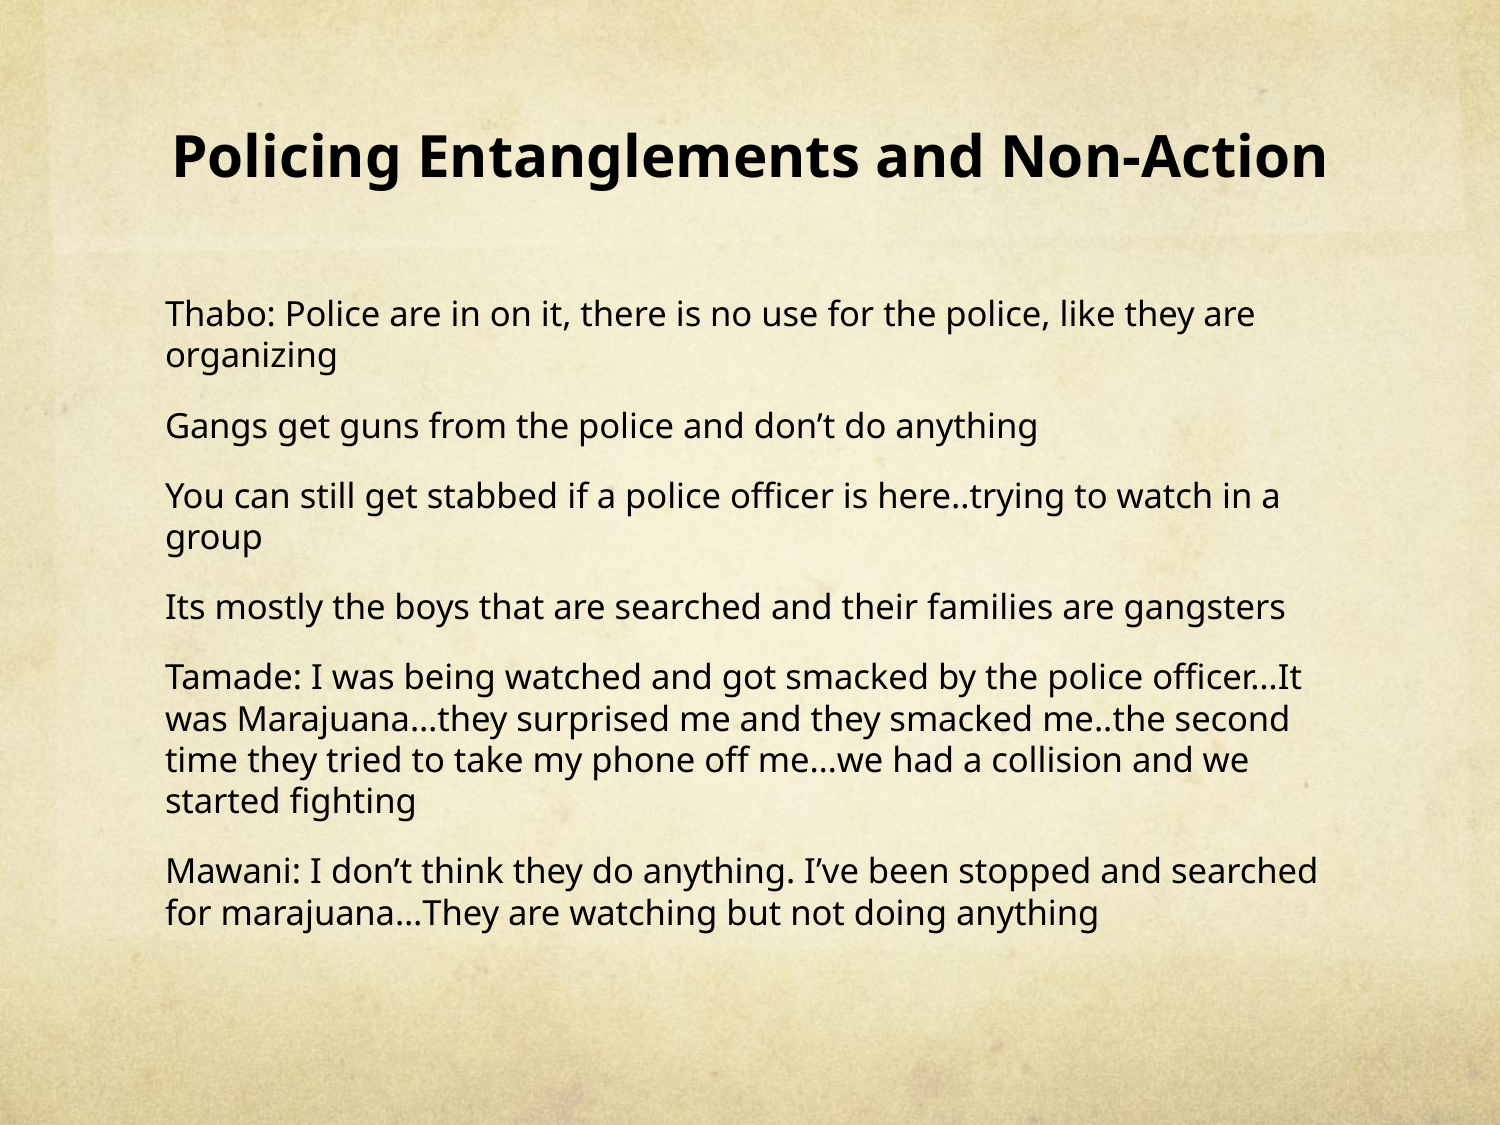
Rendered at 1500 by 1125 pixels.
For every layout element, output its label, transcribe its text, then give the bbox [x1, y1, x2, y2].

picture [0, 0, 1500, 1125]
list Thabo: Police are in on it, there is no use for the police, like they are organizing Gangs get guns from the police and don’t do anything You can still get stabbed if a police officer is here..trying to watch in a group Its mostly the boys that are searched and their families are gangsters Tamade: I was being watched and got smacked by the police officer…It was Marajuana…they surprised me and they smacked me..the second time they tried to take my phone off me…we had a collision and we started fighting Mawani: I don’t think they do anything. I’ve been stopped and searched for marajuana…They are watching but not doing anything [150, 284, 1350, 950]
title Policing Entanglements and Non-Action [150, 82, 1350, 225]
